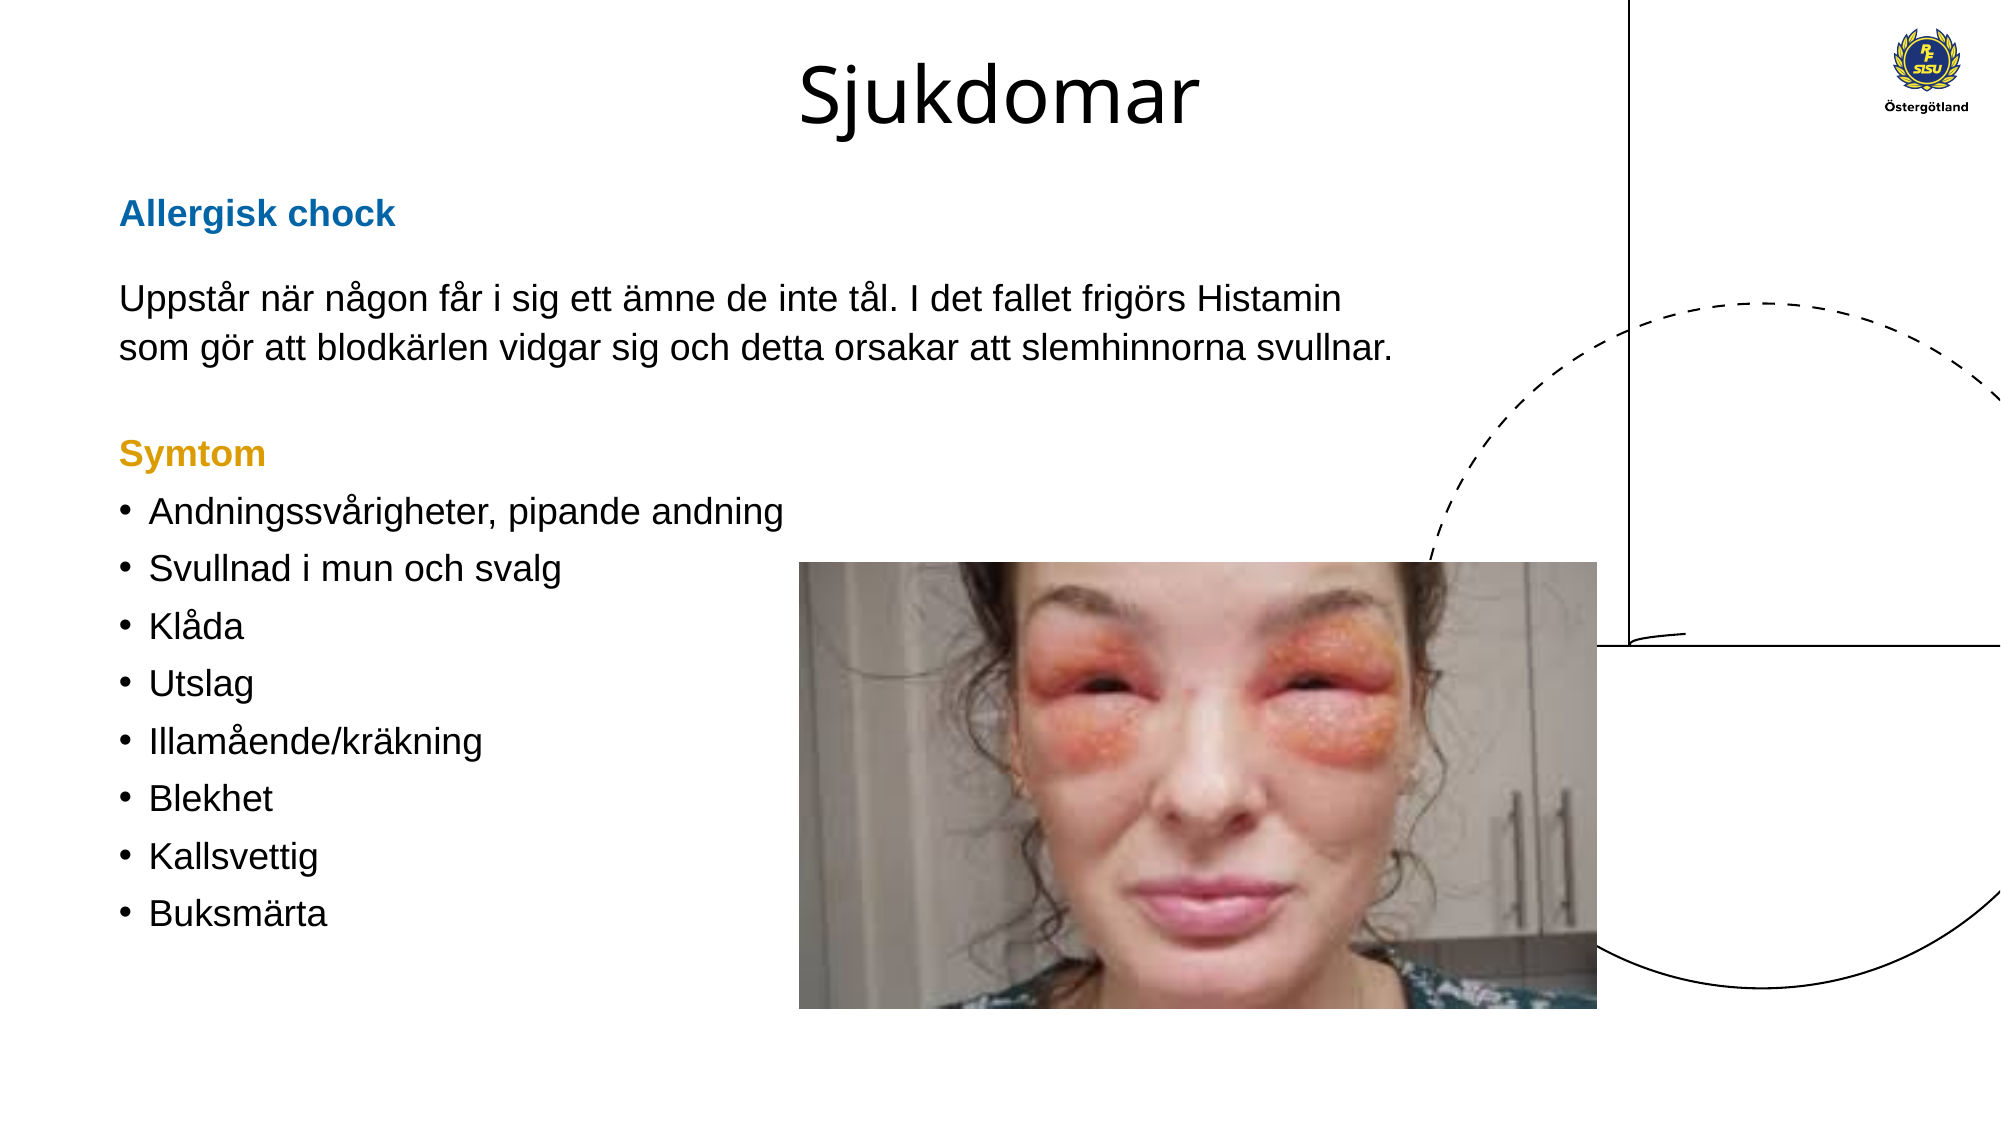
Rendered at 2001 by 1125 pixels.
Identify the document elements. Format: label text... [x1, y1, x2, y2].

picture [799, 562, 1597, 1009]
list Allergisk chock Uppstår när någon får i sig ett ämne de inte tål. I det fallet frigörs Histamin som gör att blodkärlen vidgar sig och detta orsakar att slemhinnorna svullnar. Symtom Andningssvårigheter, pipande andning Svullnad i mun och svalg Klåda Utslag Illamående/kräkning Blekhet Kallsvettig Buksmärta [119, 185, 1410, 1039]
title Sjukdomar [242, 37, 1758, 141]
picture [1885, 28, 1968, 114]
